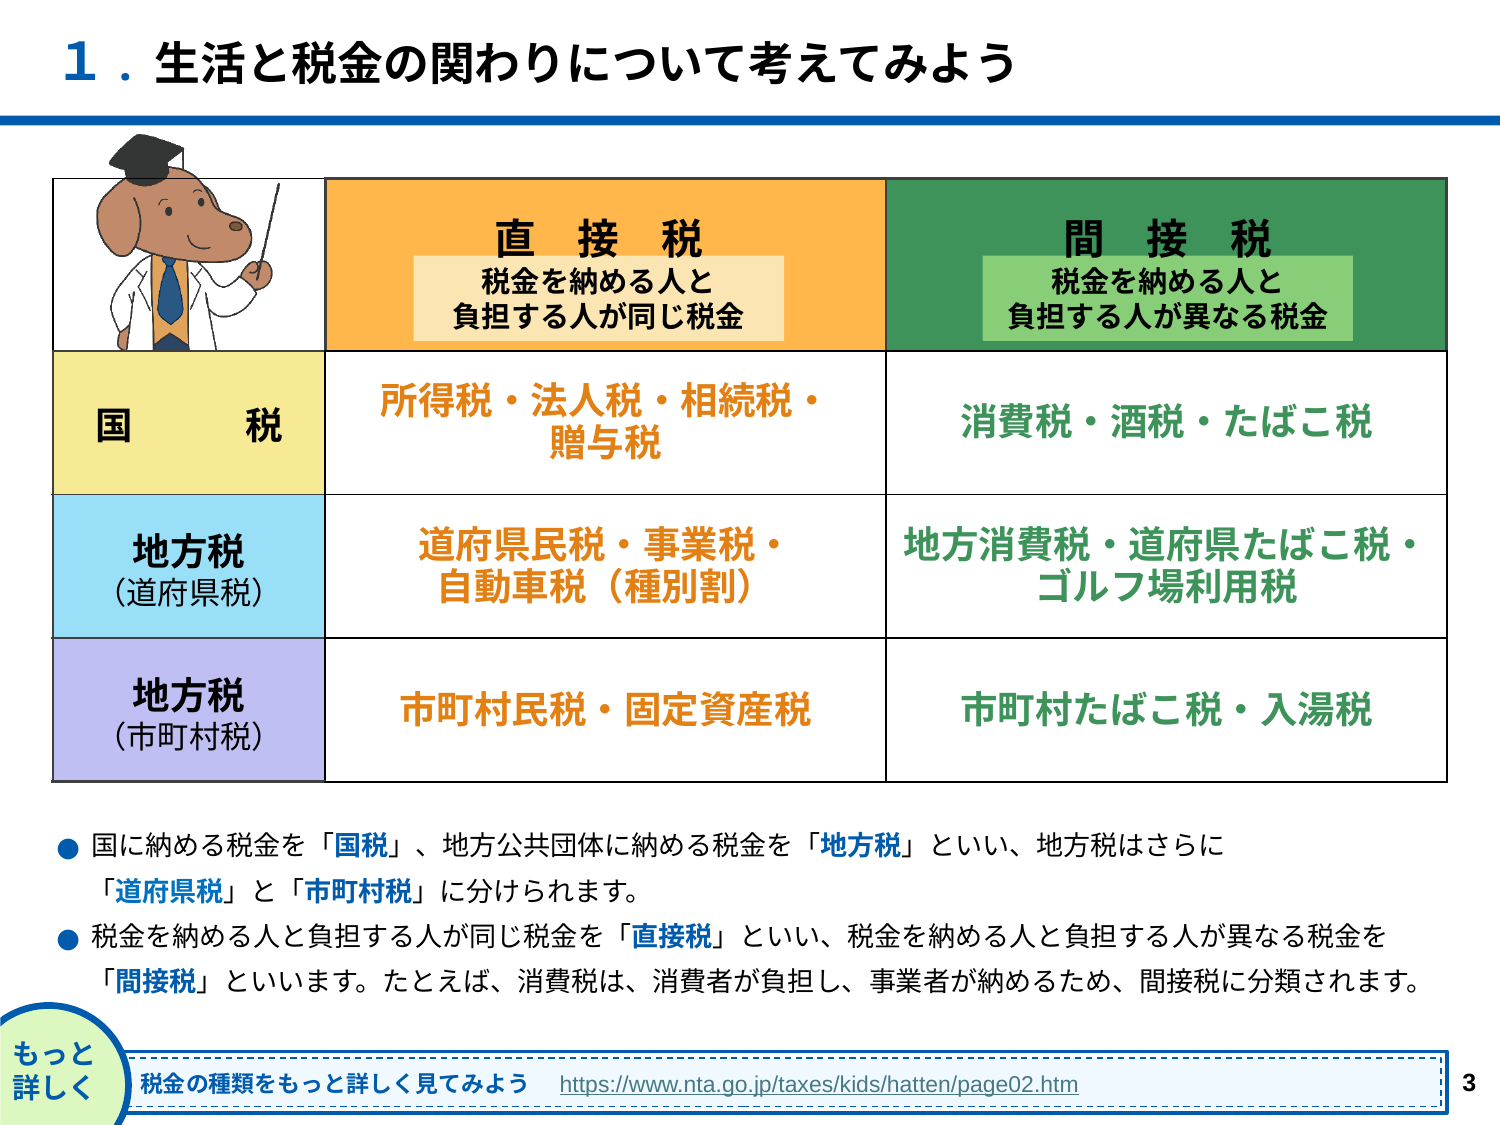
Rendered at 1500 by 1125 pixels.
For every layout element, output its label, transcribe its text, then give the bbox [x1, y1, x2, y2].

table_header [54, 179, 86, 350]
text_box [982, 255, 990, 341]
table_cell 消費税・酒税・たばこ税 [887, 352, 1446, 494]
slide_number ‹#› [1452, 1056, 1500, 1106]
text_box [413, 255, 436, 341]
table_header [327, 180, 885, 350]
table_header [887, 180, 1445, 350]
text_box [137, 1051, 1447, 1114]
table_cell 市町村民税・固定資産税 [326, 639, 885, 781]
table_header [297, 179, 324, 350]
table_cell 地方消費税・道府県たばこ税・ ゴルフ場利用税 [887, 495, 1446, 637]
text_box [1345, 255, 1353, 341]
text_box 国に納める税金を「国税」、地方公共団体に納める税金を「地方税」といい、地方税はさらに 「道府県税」と「市町村税」に分けられます。 税金を納める人と負担する人が同じ税金を「直接税」といい、税金を納める人と負担する人が異なる税金を 「間接税」といいます。たとえば、消費税は、消費者が負担し、事業者が納めるため、間接税に分類されます。 [29, 807, 1500, 1002]
text_box １. 生活と税金の関わりについて考えてみよう [39, 22, 1479, 98]
picture [91, 126, 293, 366]
table_cell 地方税 （道府県税） [54, 495, 324, 637]
text_box [761, 255, 785, 341]
text_box 間 接 税 税金を納める人と 負担する人が異なる税金 [990, 180, 1345, 341]
table_cell 所得税・法人税・相続税・ 贈与税 [326, 352, 885, 494]
table_cell 道府県民税・事業税・ 自動車税（種別割） [326, 495, 885, 637]
table_cell 市町村たばこ税・入湯税 [887, 639, 1446, 781]
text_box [0, 1001, 133, 1125]
table_cell 地方税 （市町村税） [54, 639, 324, 780]
text_box 直 接 税 税金を納める人と 負担する人が同じ税金 [436, 180, 761, 341]
table_cell 国 税 [54, 352, 324, 494]
